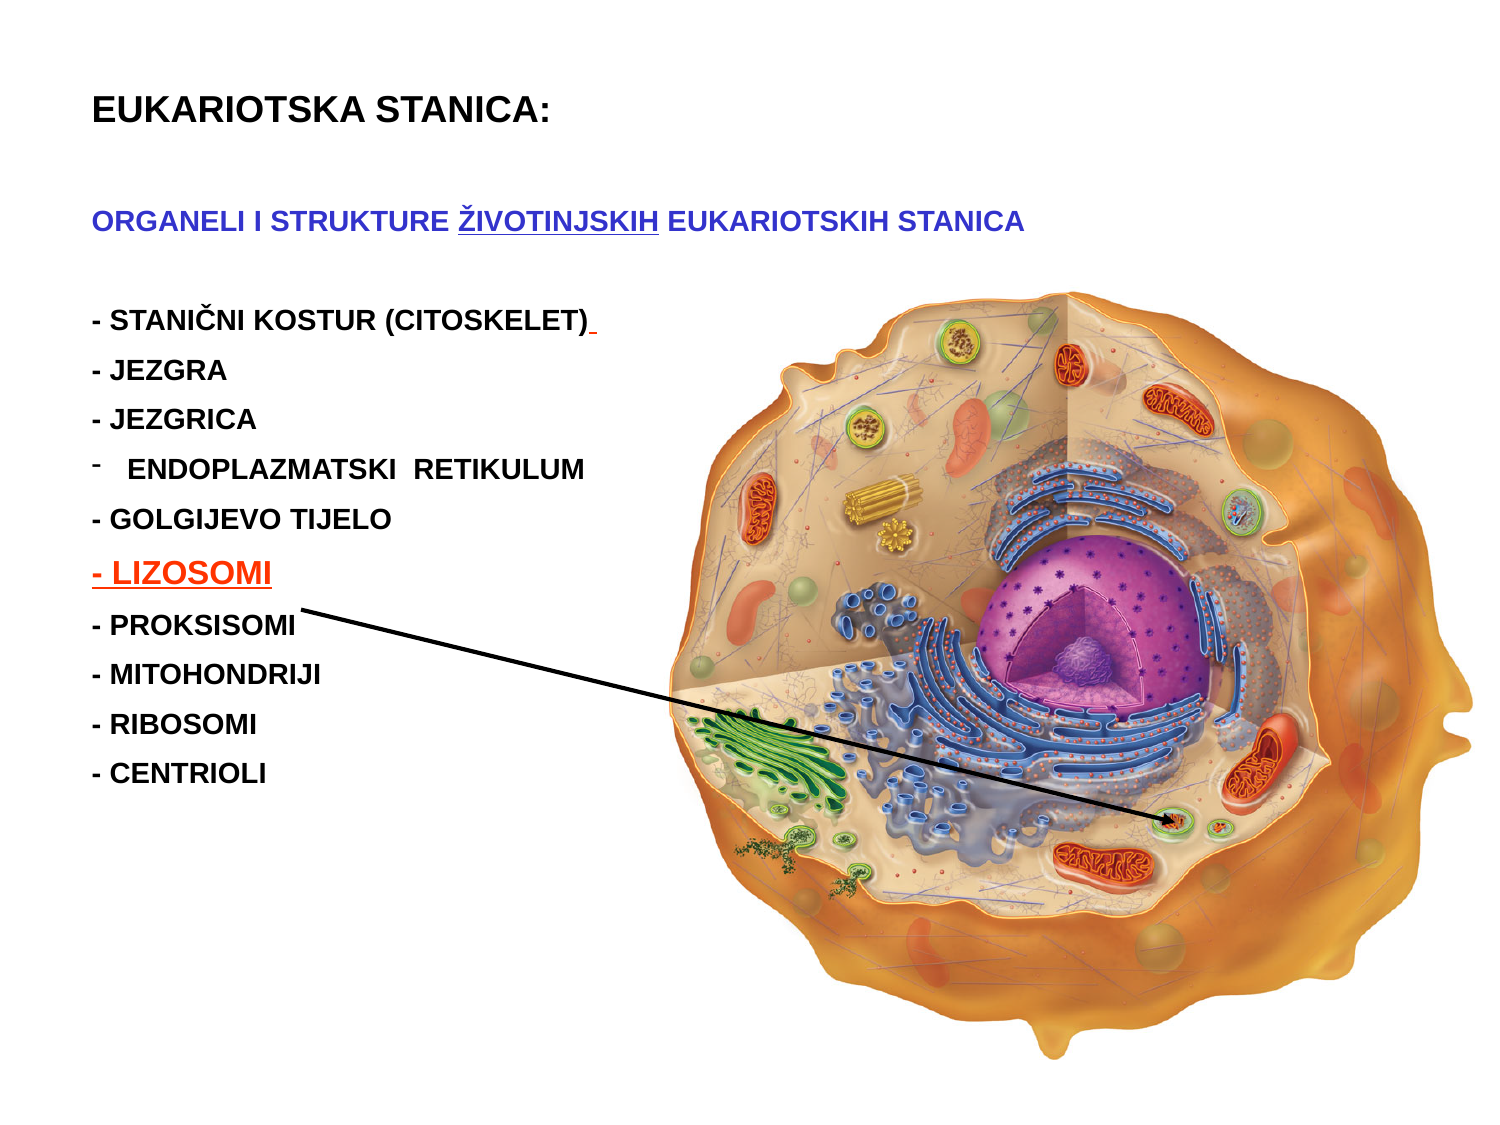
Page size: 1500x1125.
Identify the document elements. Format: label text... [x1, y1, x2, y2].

text_box EUKARIOTSKA STANICA: ORGANELI I STRUKTURE ŽIVOTINJSKIH EUKARIOTSKIH STANICA - STANIČNI KOSTUR (CITOSKELET) - JEZGRA - JEZGRICA ENDOPLAZMATSKI RETIKULUM - GOLGIJEVO TIJELO - LIZOSOMI - PROKSISOMI - MITOHONDRIJI - RIBOSOMI - CENTRIOLI [76, 78, 1235, 797]
picture [643, 278, 1500, 1070]
